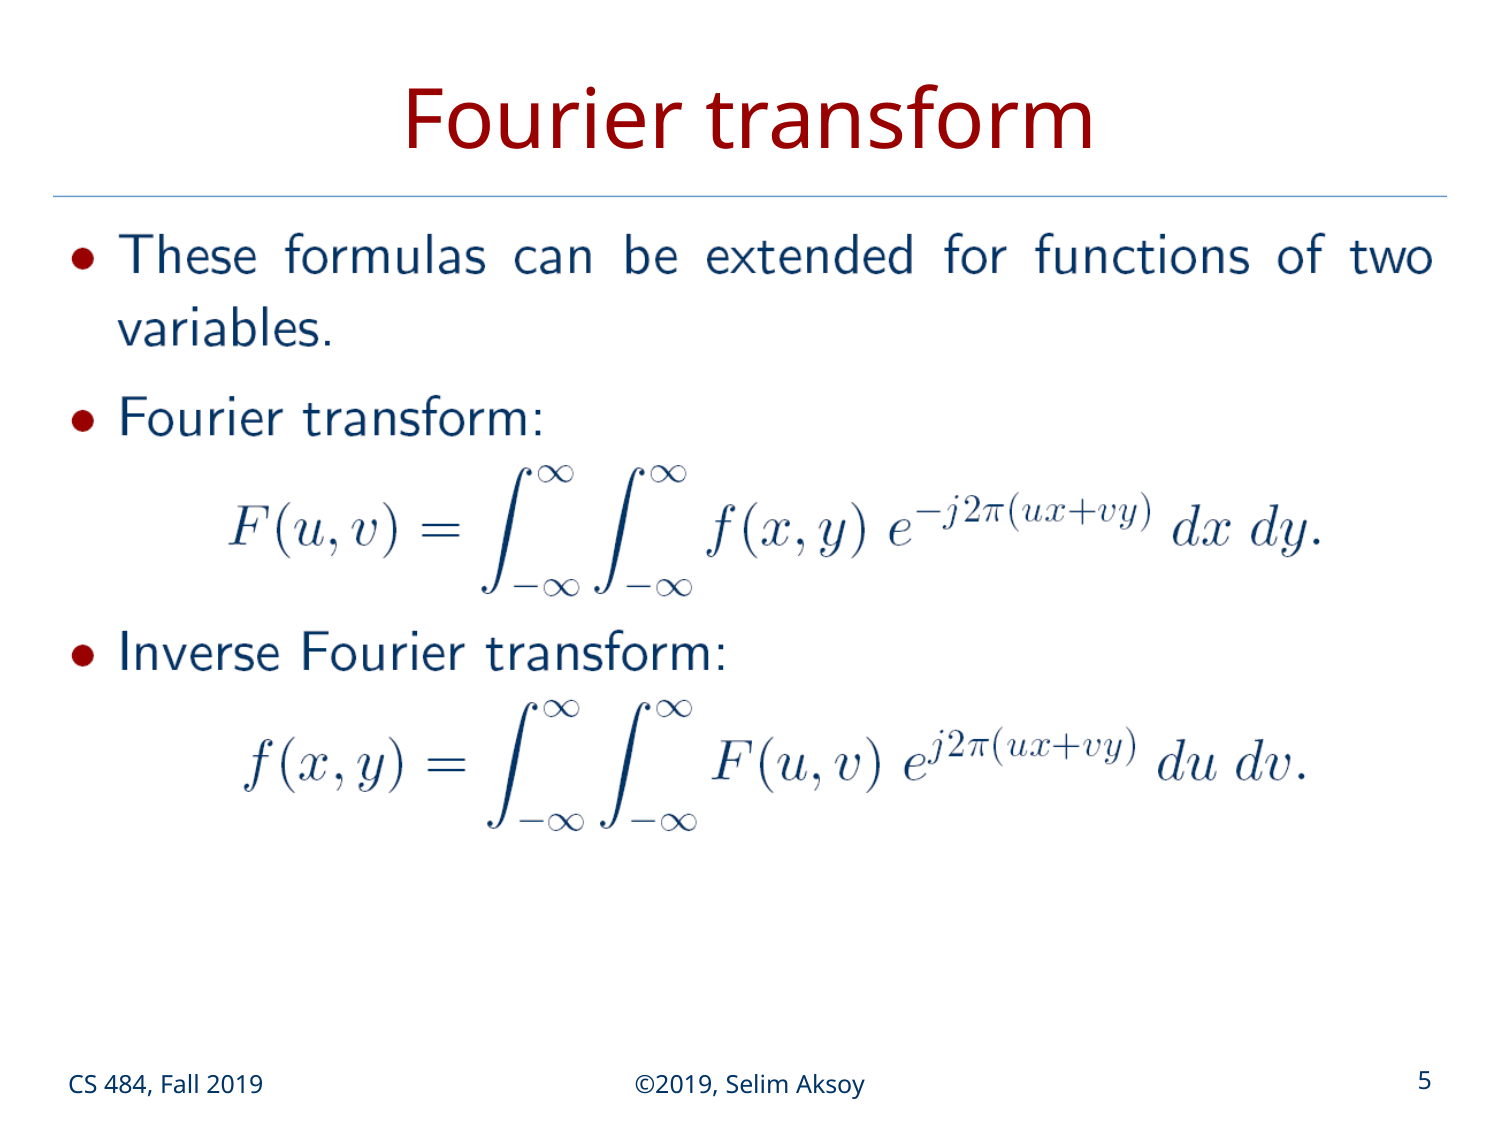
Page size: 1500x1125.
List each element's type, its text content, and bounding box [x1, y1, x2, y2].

slide_number 5 [1134, 1052, 1448, 1107]
slide_number CS 484, Fall 2019 [52, 1052, 366, 1107]
picture [64, 219, 1440, 838]
title Fourier transform [53, 31, 1447, 173]
footer ©2019, Selim Aksoy [511, 1052, 988, 1107]
